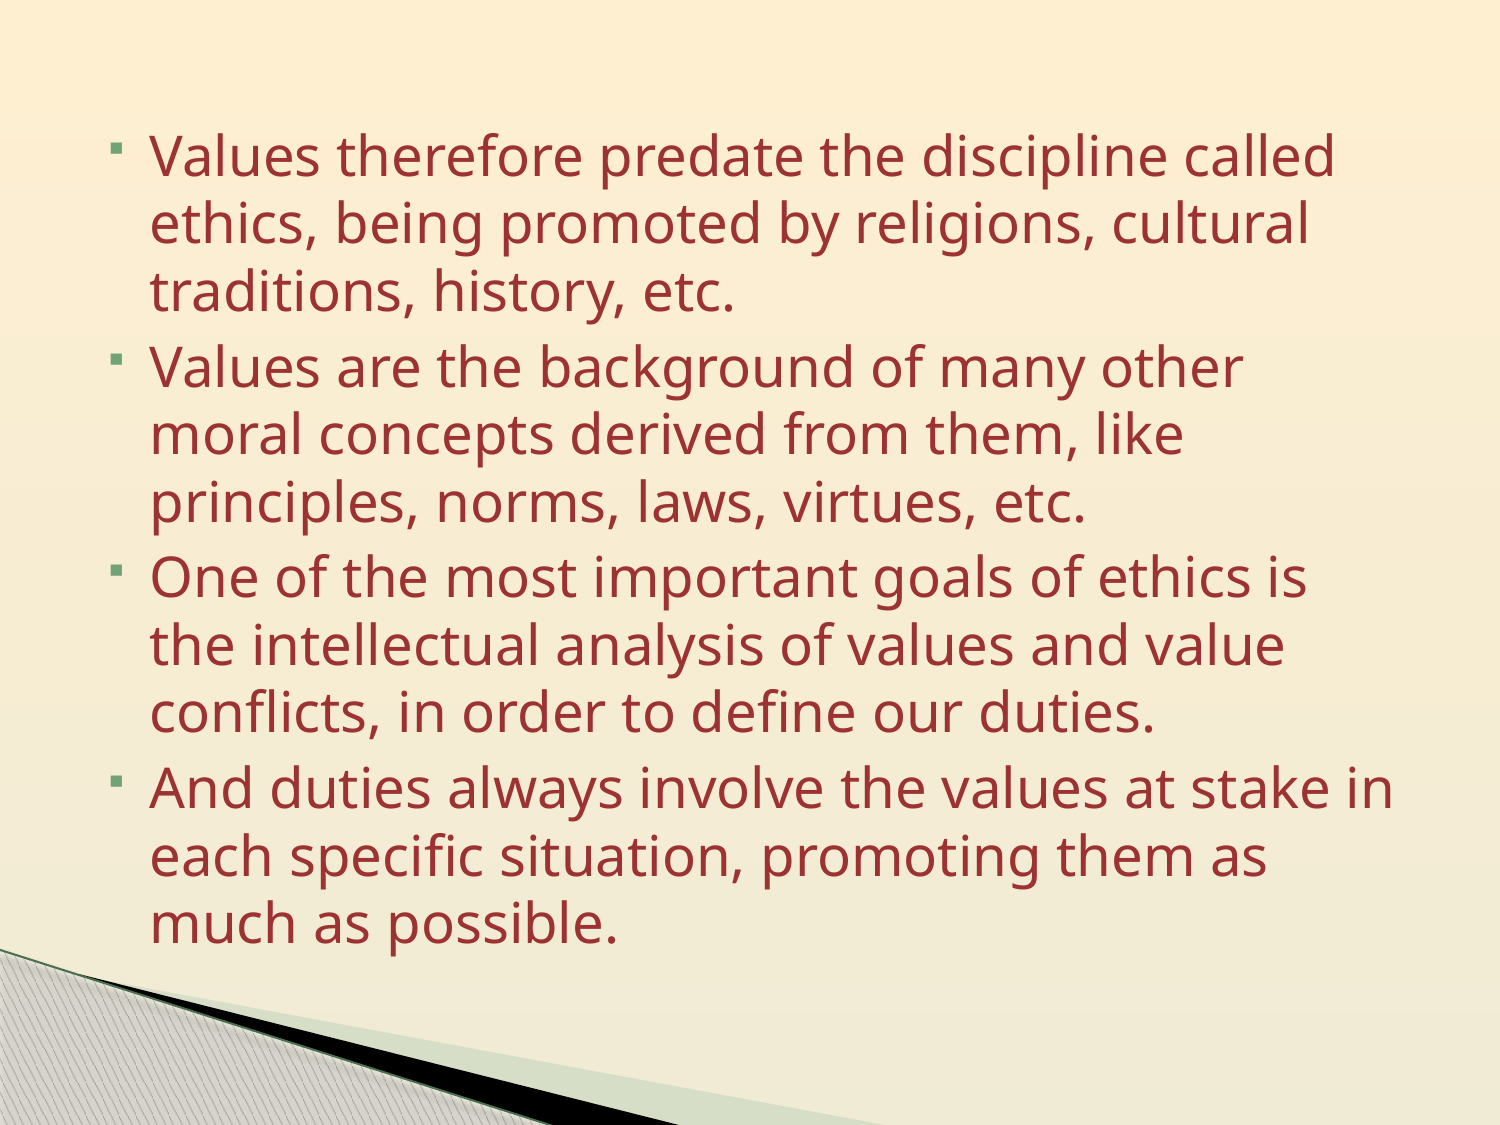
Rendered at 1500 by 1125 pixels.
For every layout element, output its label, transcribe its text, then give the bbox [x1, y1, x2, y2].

list Values therefore predate the discipline called ethics, being promoted by religions, cultural traditions, history, etc. Values are the background of many other moral concepts derived from them, like principles, norms, laws, virtues, etc. One of the most important goals of ethics is the intellectual analysis of values and value conflicts, in order to define our duties. And duties always involve the values at stake in each specific situation, promoting them as much as possible. [75, 112, 1425, 986]
